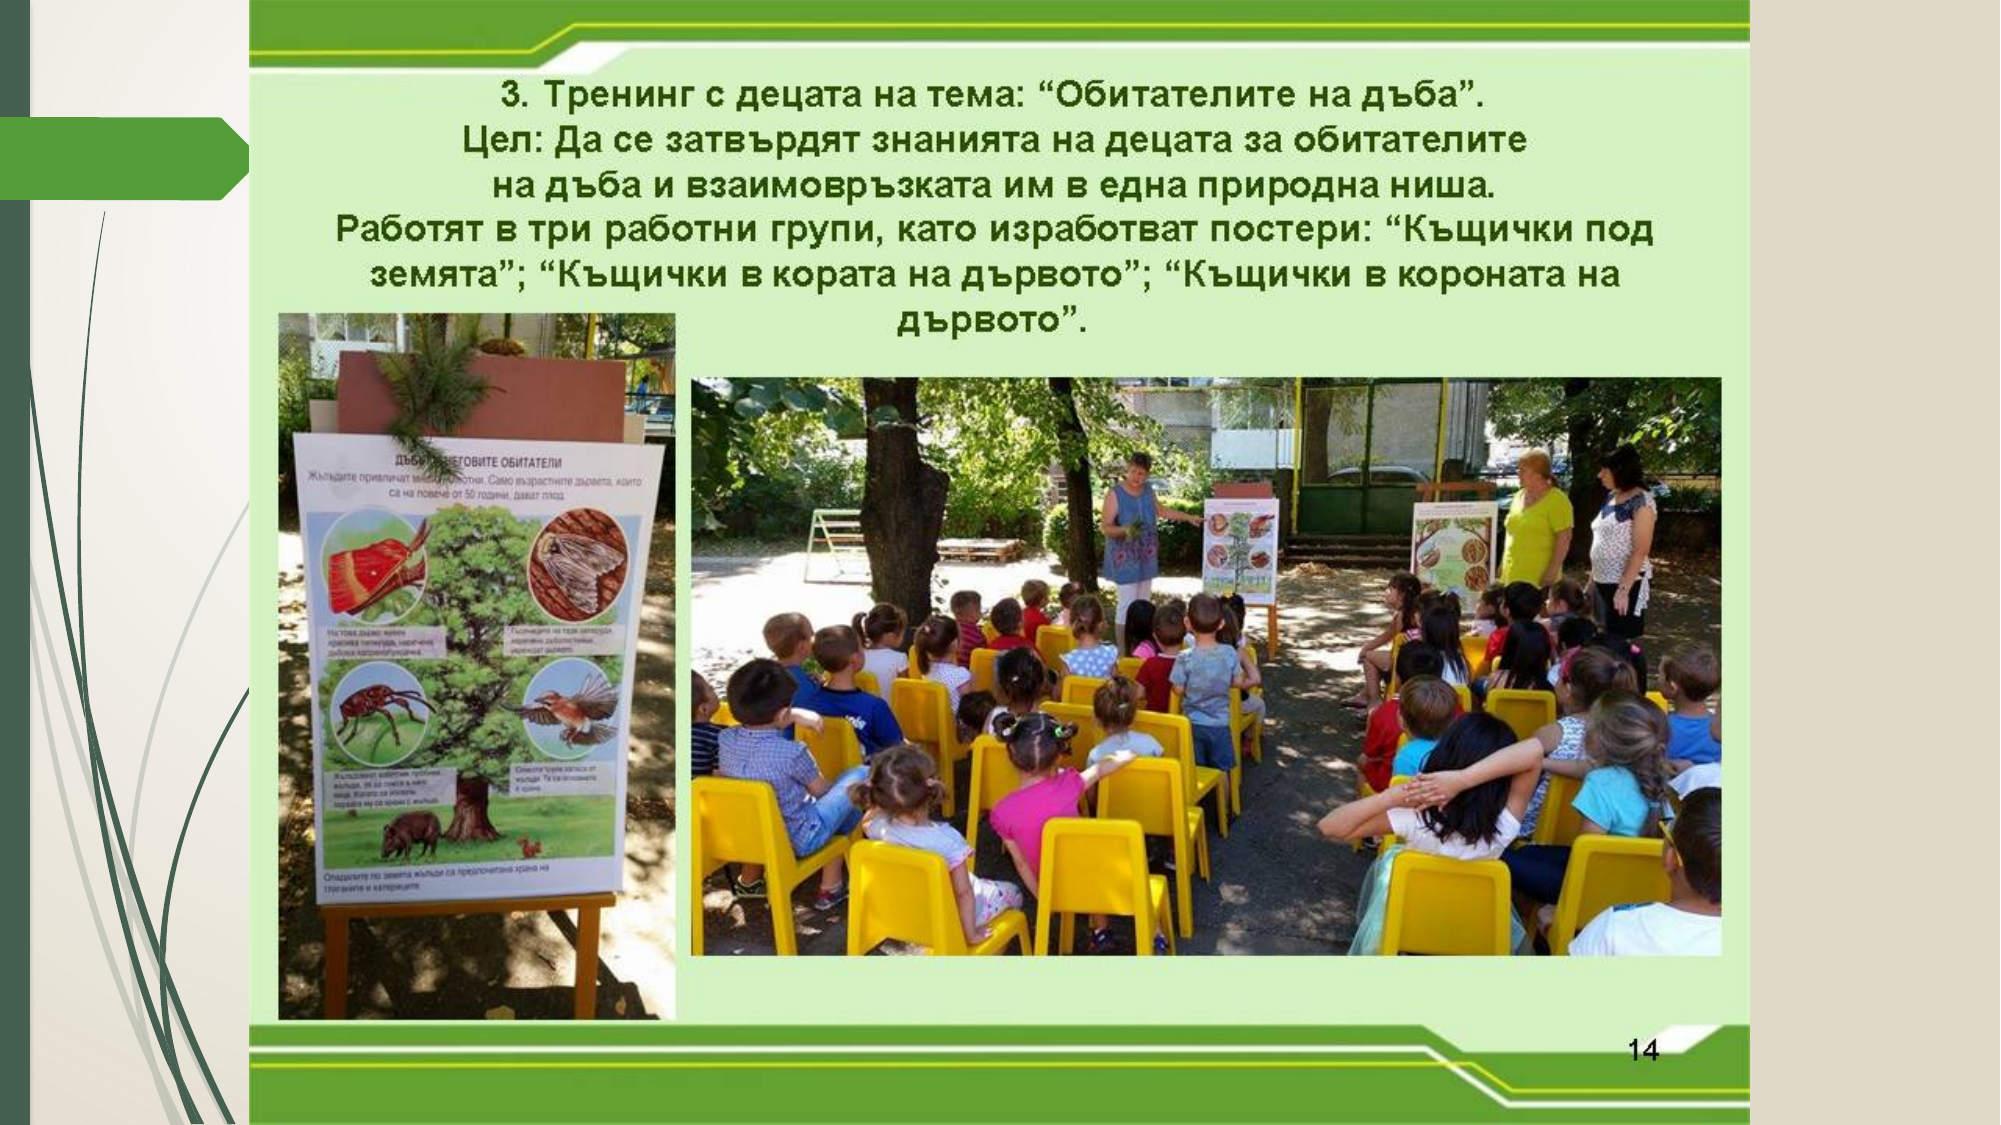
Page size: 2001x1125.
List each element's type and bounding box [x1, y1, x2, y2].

picture [249, 0, 1751, 1125]
